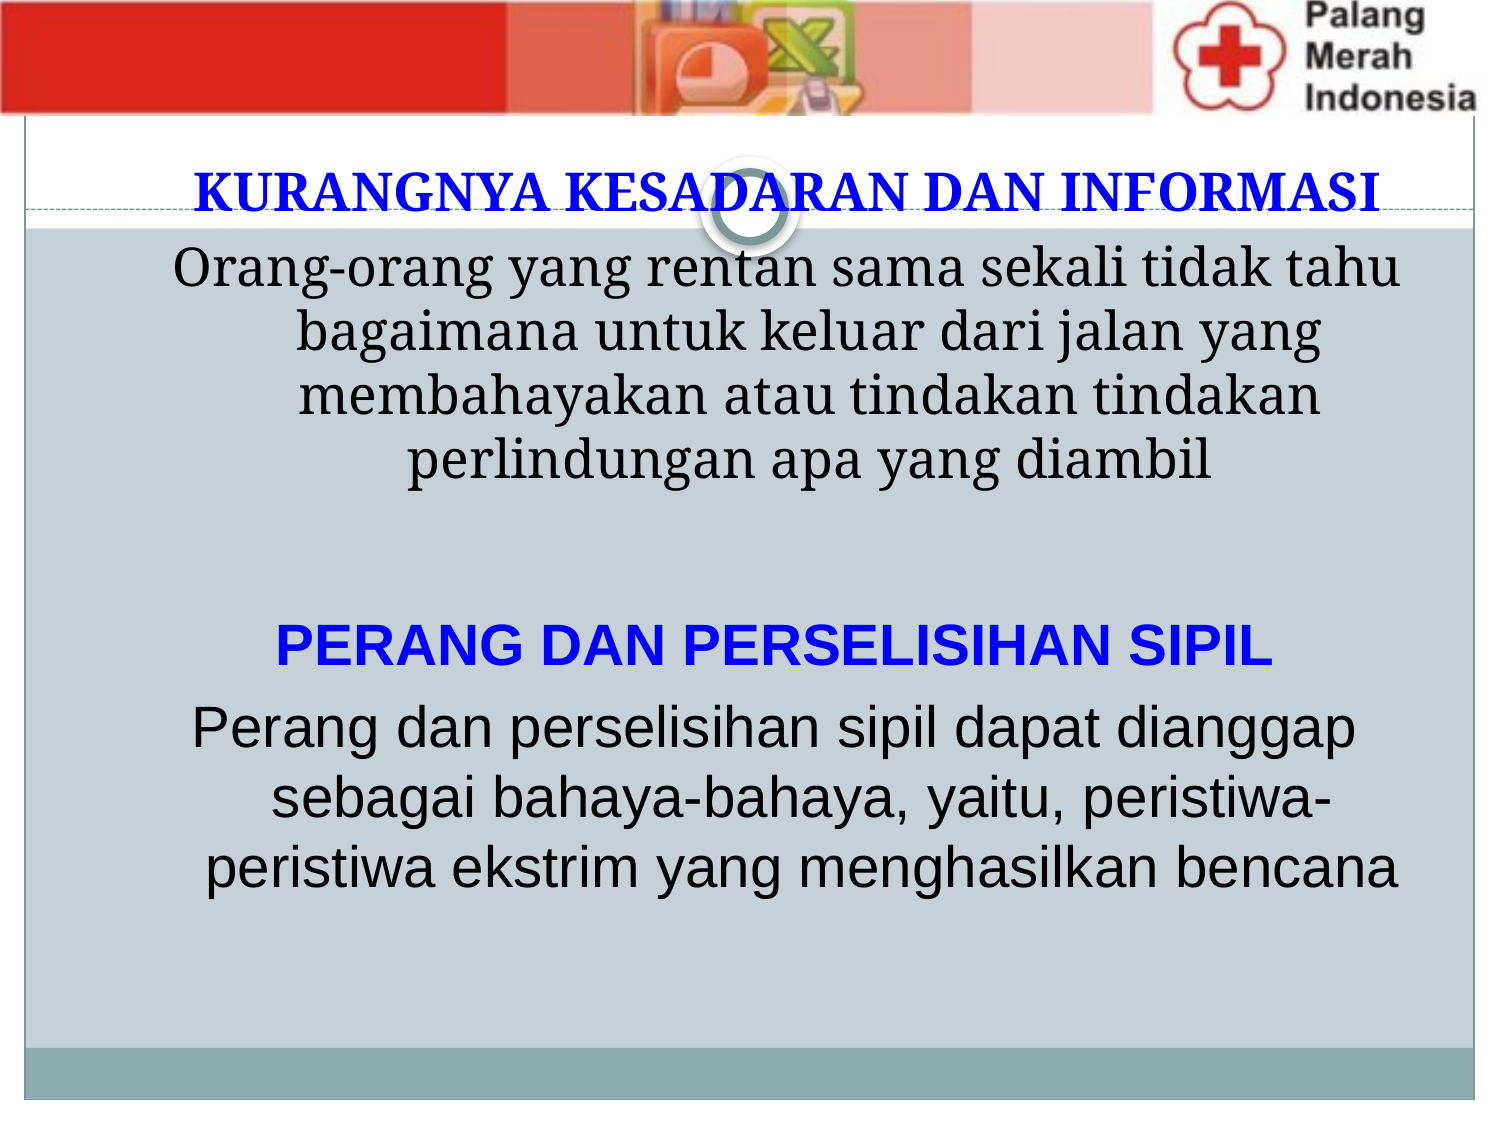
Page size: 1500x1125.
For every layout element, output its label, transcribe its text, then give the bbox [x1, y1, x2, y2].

picture [0, 0, 1500, 116]
text_box PERANG DAN PERSELISIHAN SIPIL Perang dan perselisihan sipil dapat dianggap sebagai bahaya-bahaya, yaitu, peristiwa-peristiwa ekstrim yang menghasilkan bencana [99, 600, 1450, 1025]
list KURANGNYA KESADARAN DAN INFORMASI Orang-orang yang rentan sama sekali tidak tahu bagaimana untuk keluar dari jalan yang membahayakan atau tindakan tindakan perlindungan apa yang diambil [112, 149, 1463, 500]
